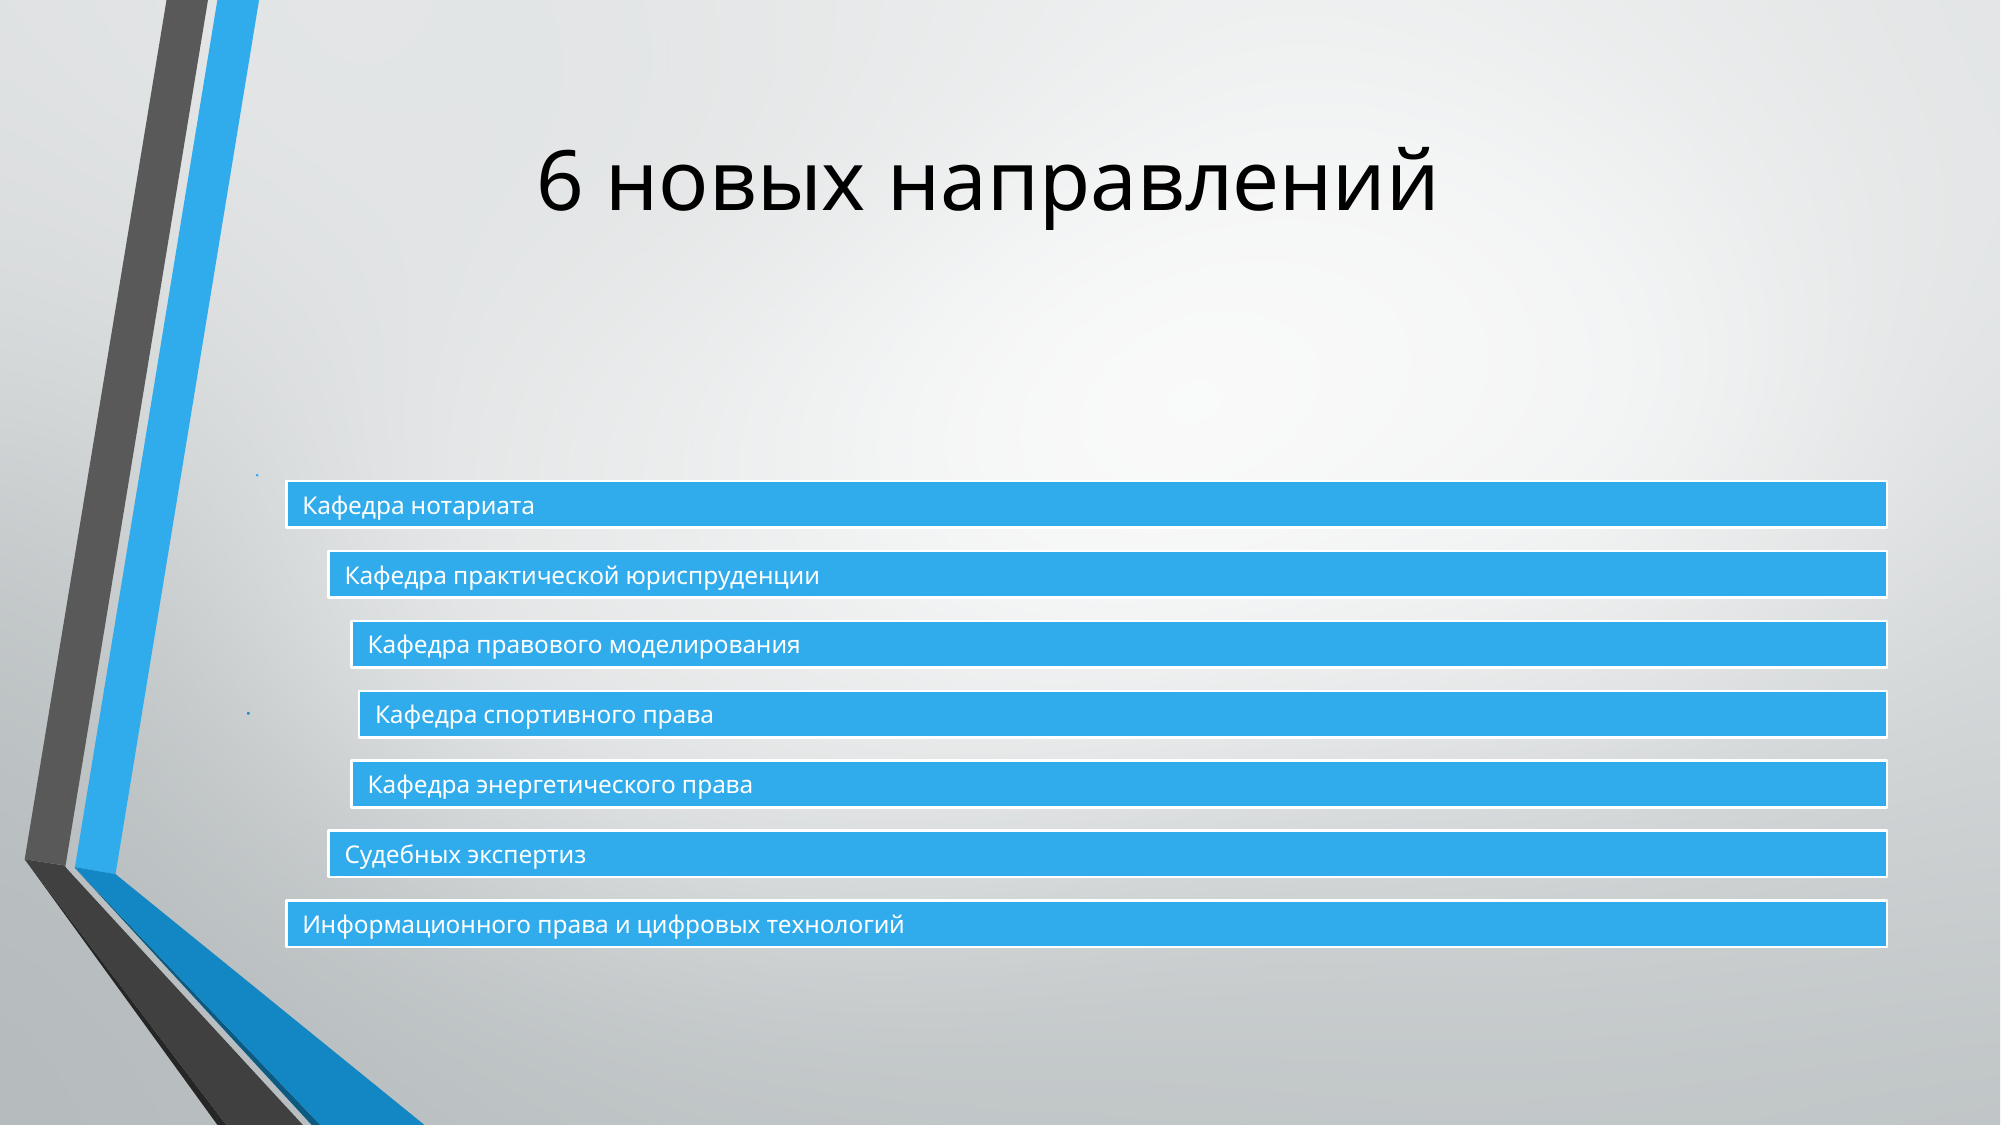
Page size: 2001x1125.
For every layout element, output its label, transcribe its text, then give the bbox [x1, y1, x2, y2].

title 6 новых направлений [126, 68, 1852, 286]
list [243, 437, 1888, 951]
